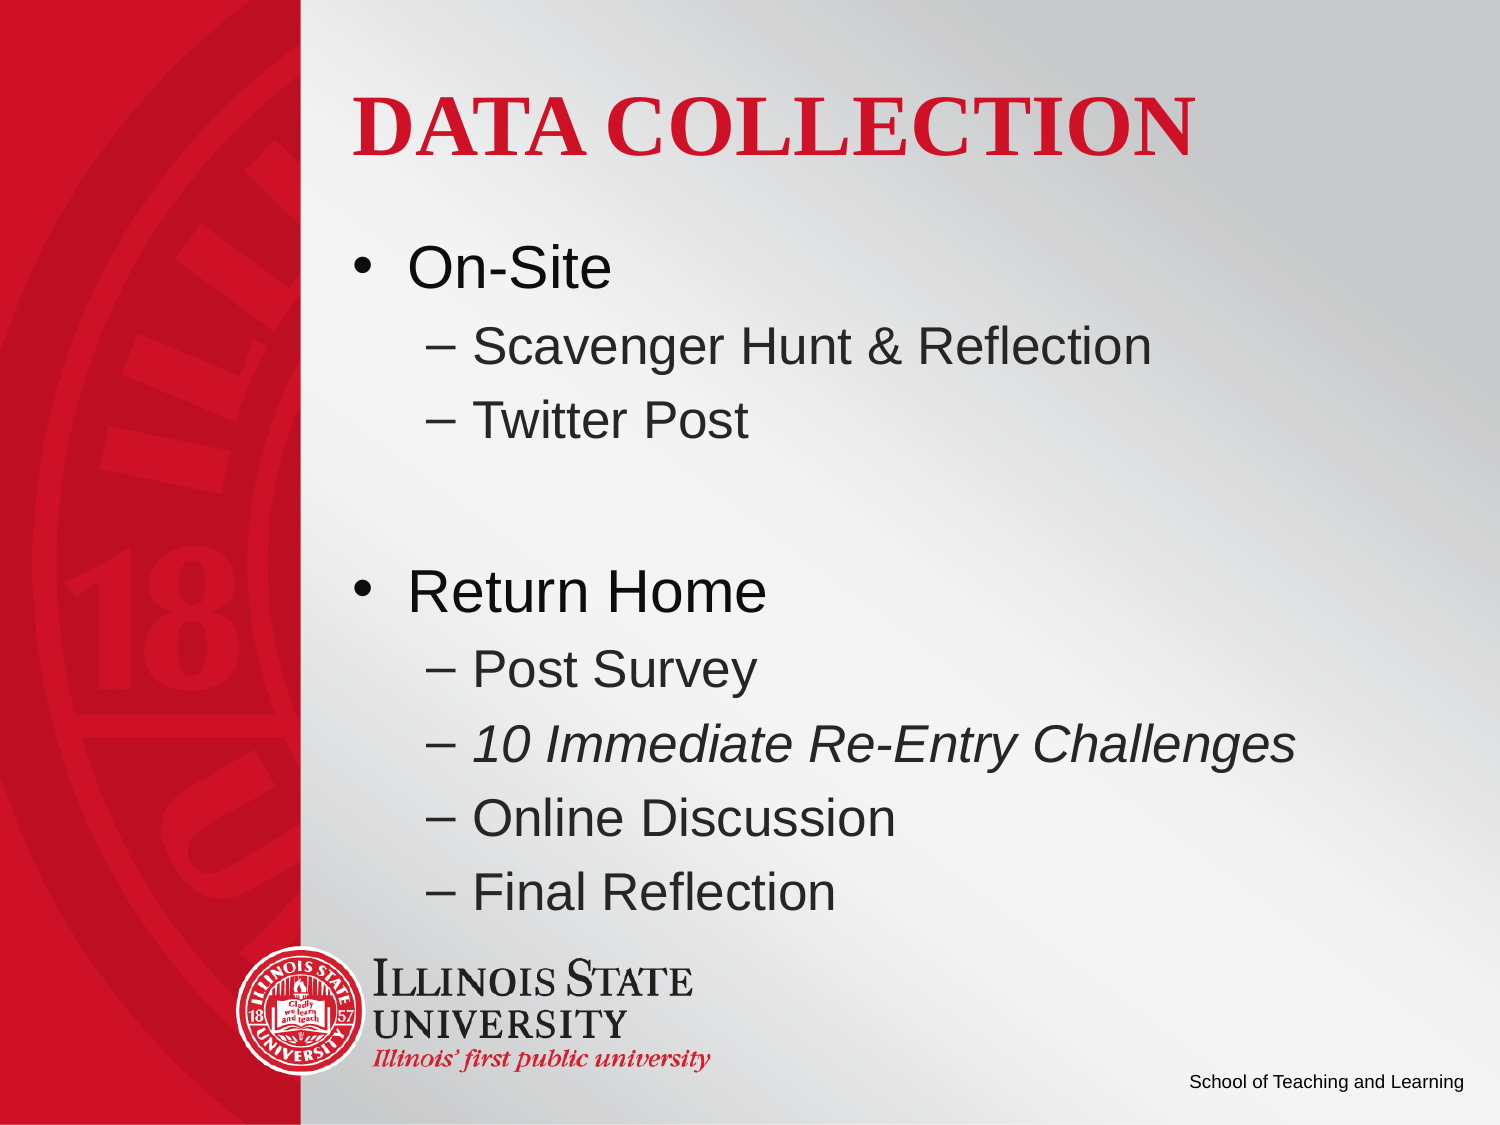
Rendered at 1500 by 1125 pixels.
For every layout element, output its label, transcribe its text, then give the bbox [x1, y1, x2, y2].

title Data Collection [337, 45, 1425, 196]
list On-Site Scavenger Hunt & Reflection Twitter Post Return Home Post Survey 10 Immediate Re-Entry Challenges Online Discussion Final Reflection [337, 220, 1467, 933]
picture [0, 0, 1500, 1125]
